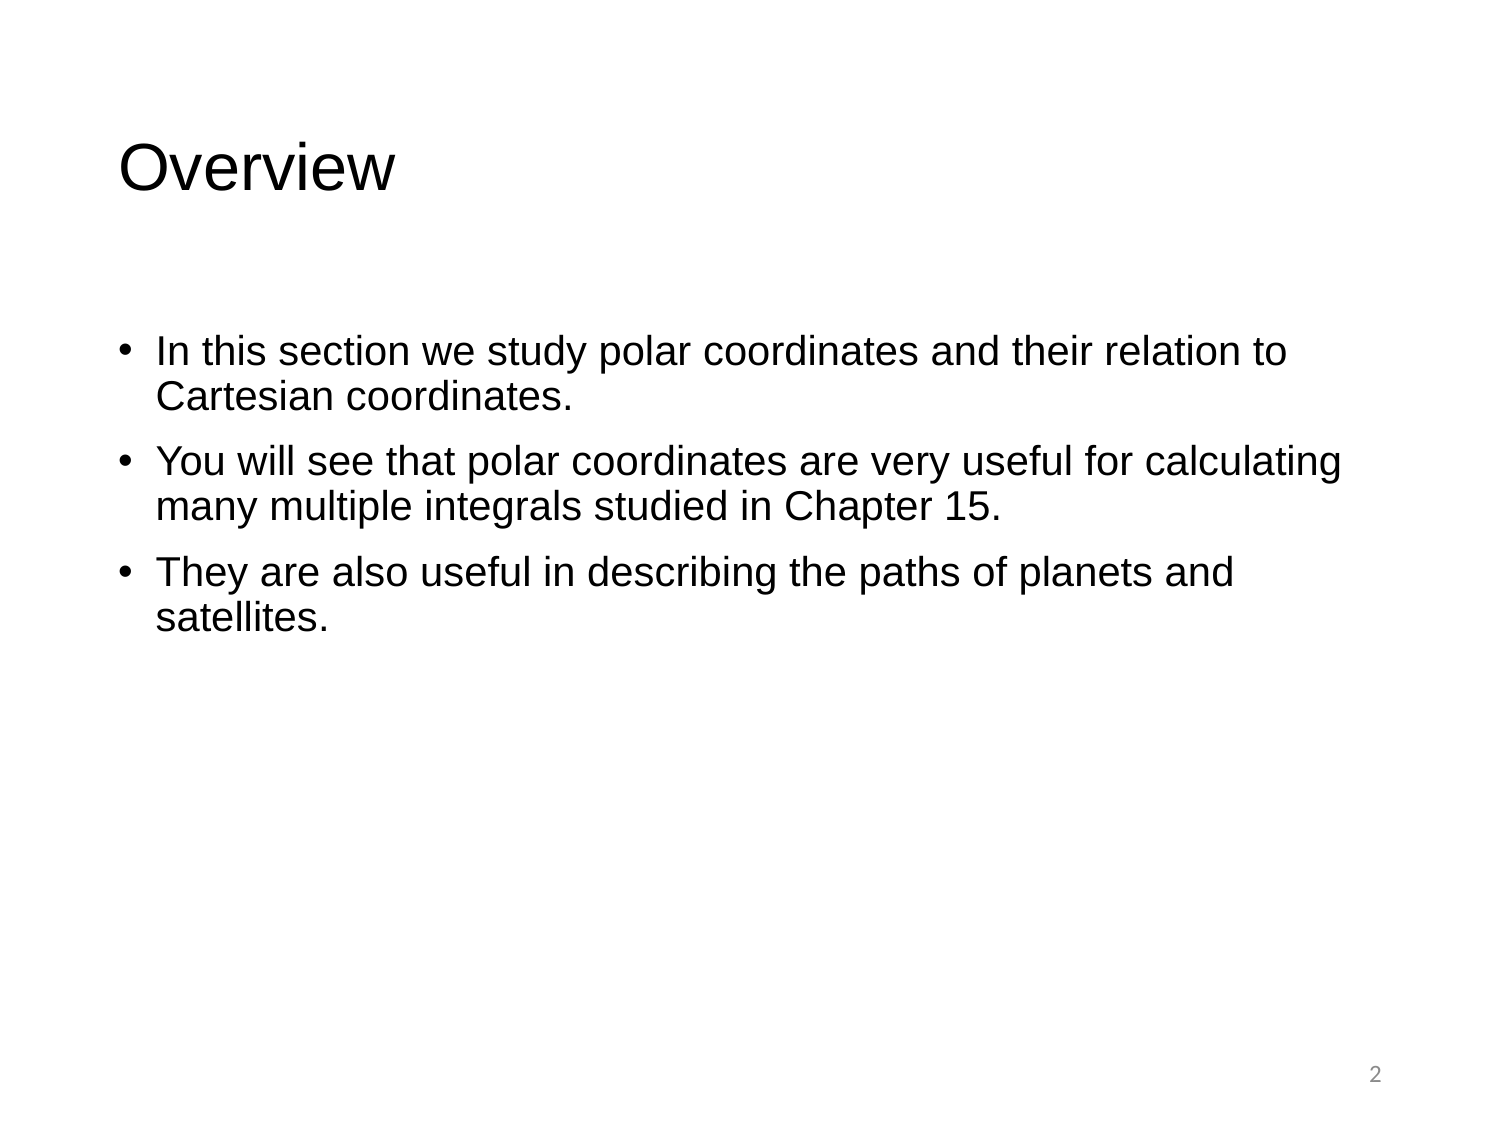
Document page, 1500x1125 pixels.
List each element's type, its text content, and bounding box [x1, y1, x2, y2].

title Overview [103, 59, 1397, 278]
list In this section we study polar coordinates and their relation to Cartesian coordinates. You will see that polar coordinates are very useful for calculating many multiple integrals studied in Chapter 15. They are also useful in describing the paths of planets and satellites. [103, 321, 1397, 1014]
slide_number 2 [1059, 1042, 1397, 1103]
